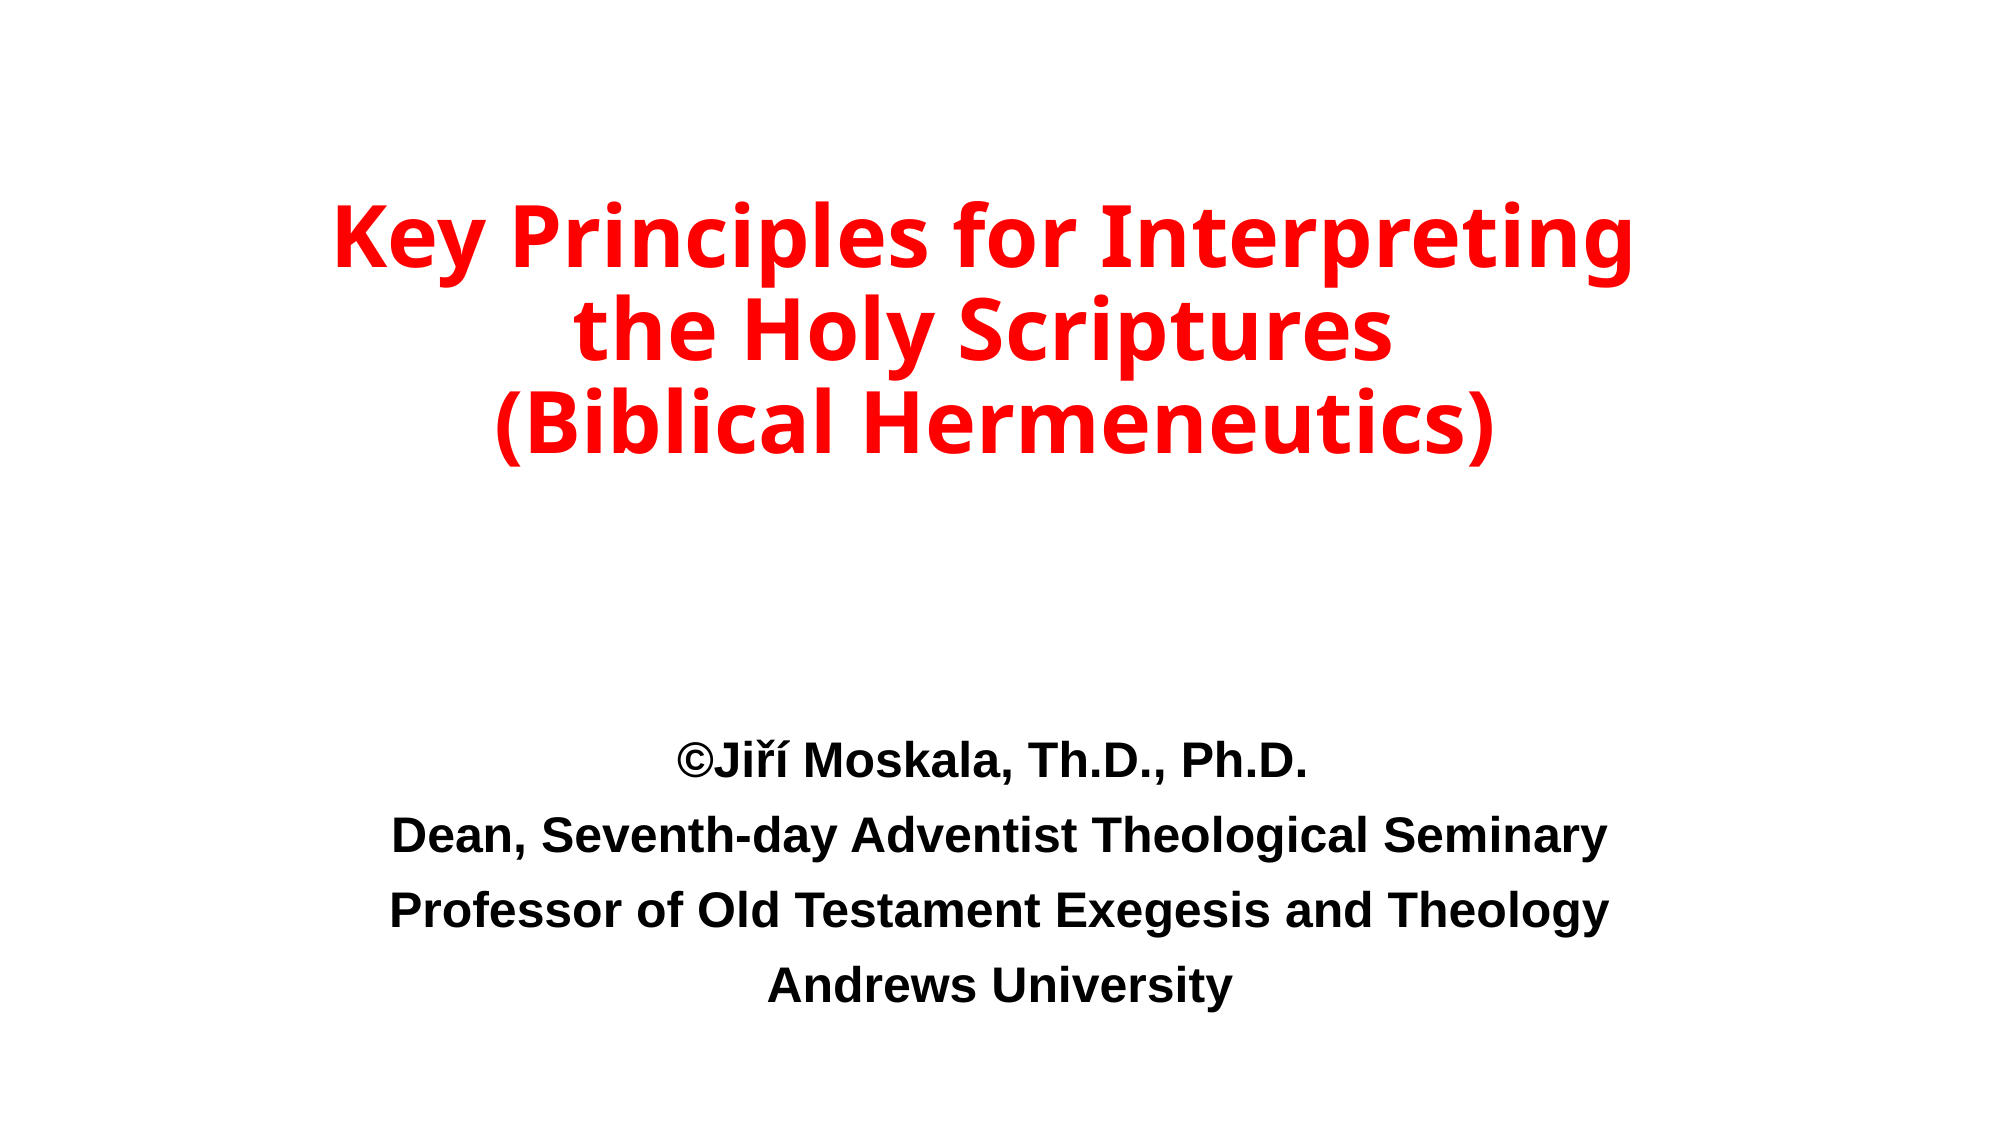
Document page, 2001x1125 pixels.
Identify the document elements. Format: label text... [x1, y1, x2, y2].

subtitle ©Jiří Moskala, Th.D., Ph.D. Dean, Seventh-day Adventist Theological Seminary Professor of Old Testament Exegesis and Theology Andrews University [249, 727, 1750, 1047]
title Key Principles for Interpreting the Holy Scriptures (Biblical Hermeneutics) [145, 184, 1846, 480]
